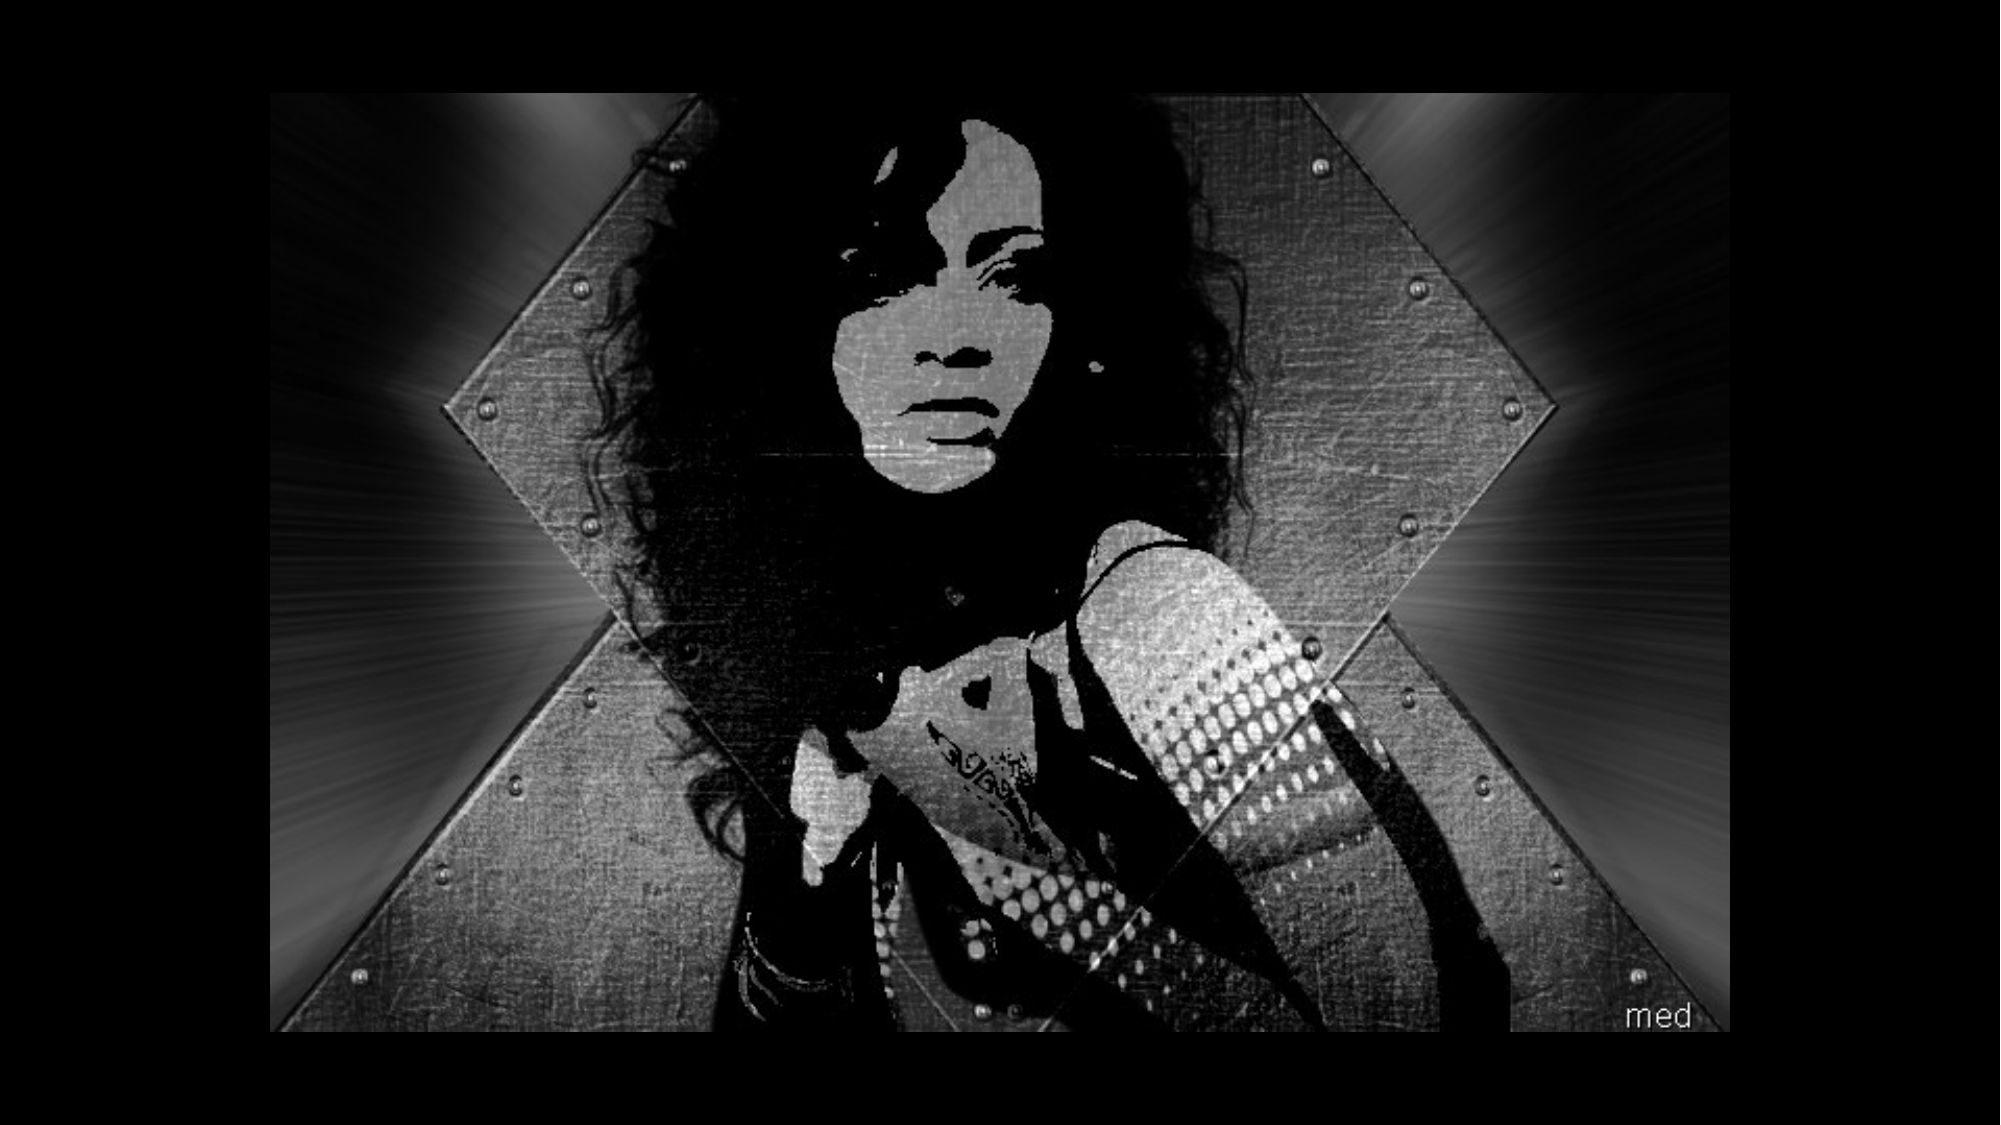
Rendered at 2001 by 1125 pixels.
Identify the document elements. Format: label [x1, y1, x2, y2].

picture [270, 93, 1730, 1032]
